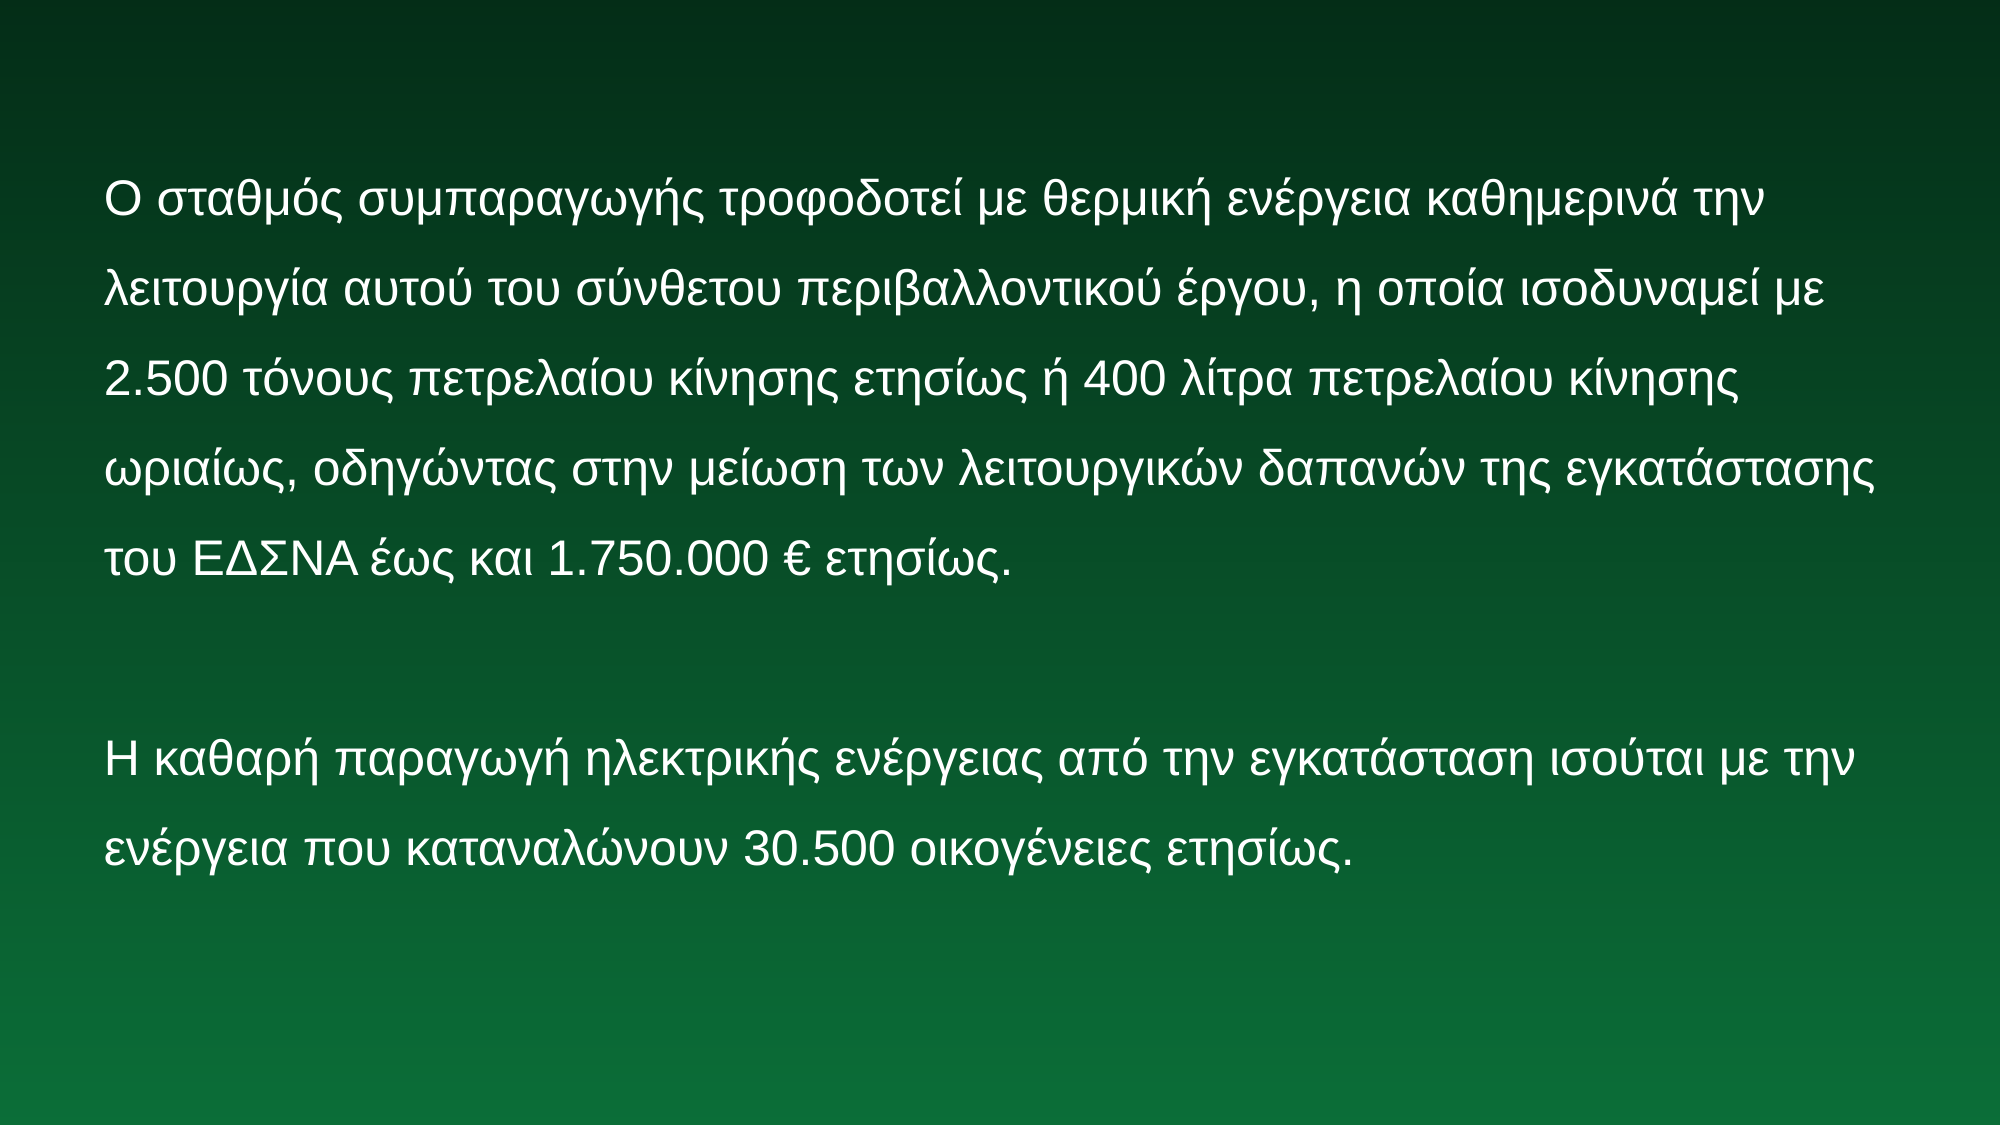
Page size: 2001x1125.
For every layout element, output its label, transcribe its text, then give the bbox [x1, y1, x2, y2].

list Ο σταθμός συμπαραγωγής τροφοδοτεί με θερμική ενέργεια καθημερινά την λειτουργία αυτού του σύνθετου περιβαλλοντικού έργου, η οποία ισοδυναμεί με 2.500 τόνους πετρελαίου κίνησης ετησίως ή 400 λίτρα πετρελαίου κίνησης ωριαίως, οδηγώντας στην μείωση των λειτουργικών δαπανών της εγκατάστασης του ΕΔΣΝΑ έως και 1.750.000 € ετησίως. Η καθαρή παραγωγή ηλεκτρικής ενέργειας από την εγκατάσταση ισούται με την ενέργεια που καταναλώνουν 30.500 οικογένειες ετησίως. [88, 127, 1912, 998]
